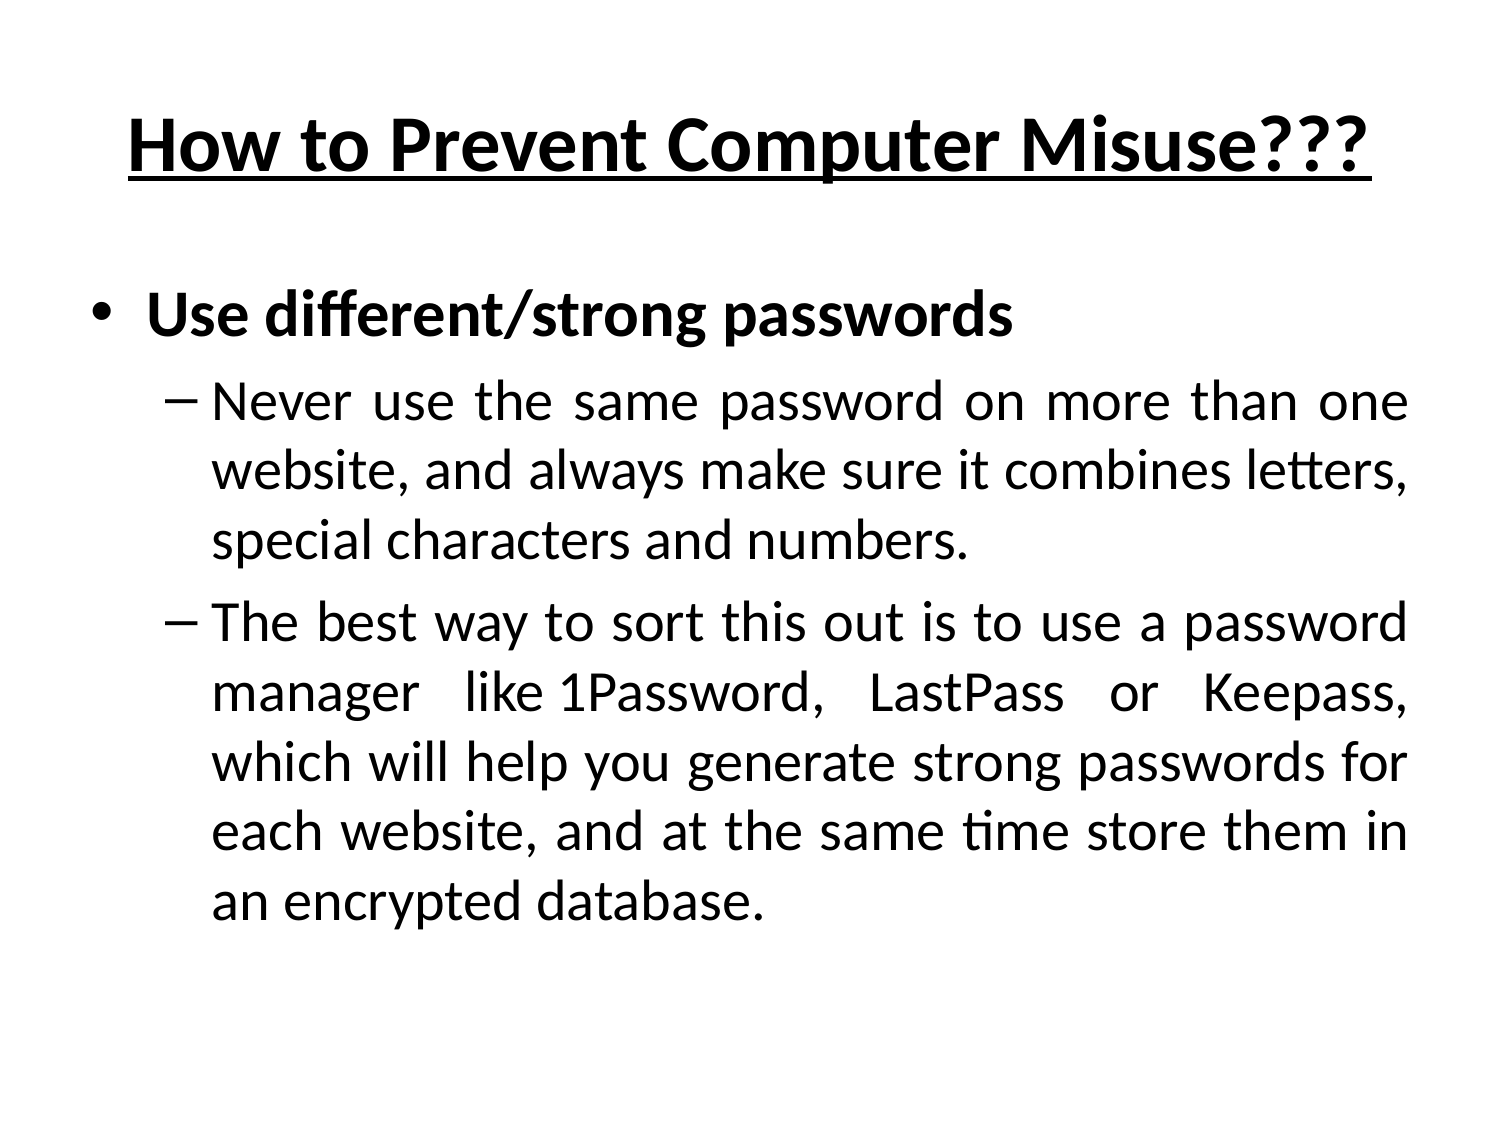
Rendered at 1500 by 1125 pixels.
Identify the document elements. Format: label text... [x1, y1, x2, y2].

list Use different/strong passwords Never use the same password on more than one website, and always make sure it combines letters, special characters and numbers. The best way to sort this out is to use a password manager like 1Password, LastPass or Keepass, which will help you generate strong passwords for each website, and at the same time store them in an encrypted database. [75, 262, 1425, 1005]
title How to Prevent Computer Misuse??? [75, 45, 1425, 233]
